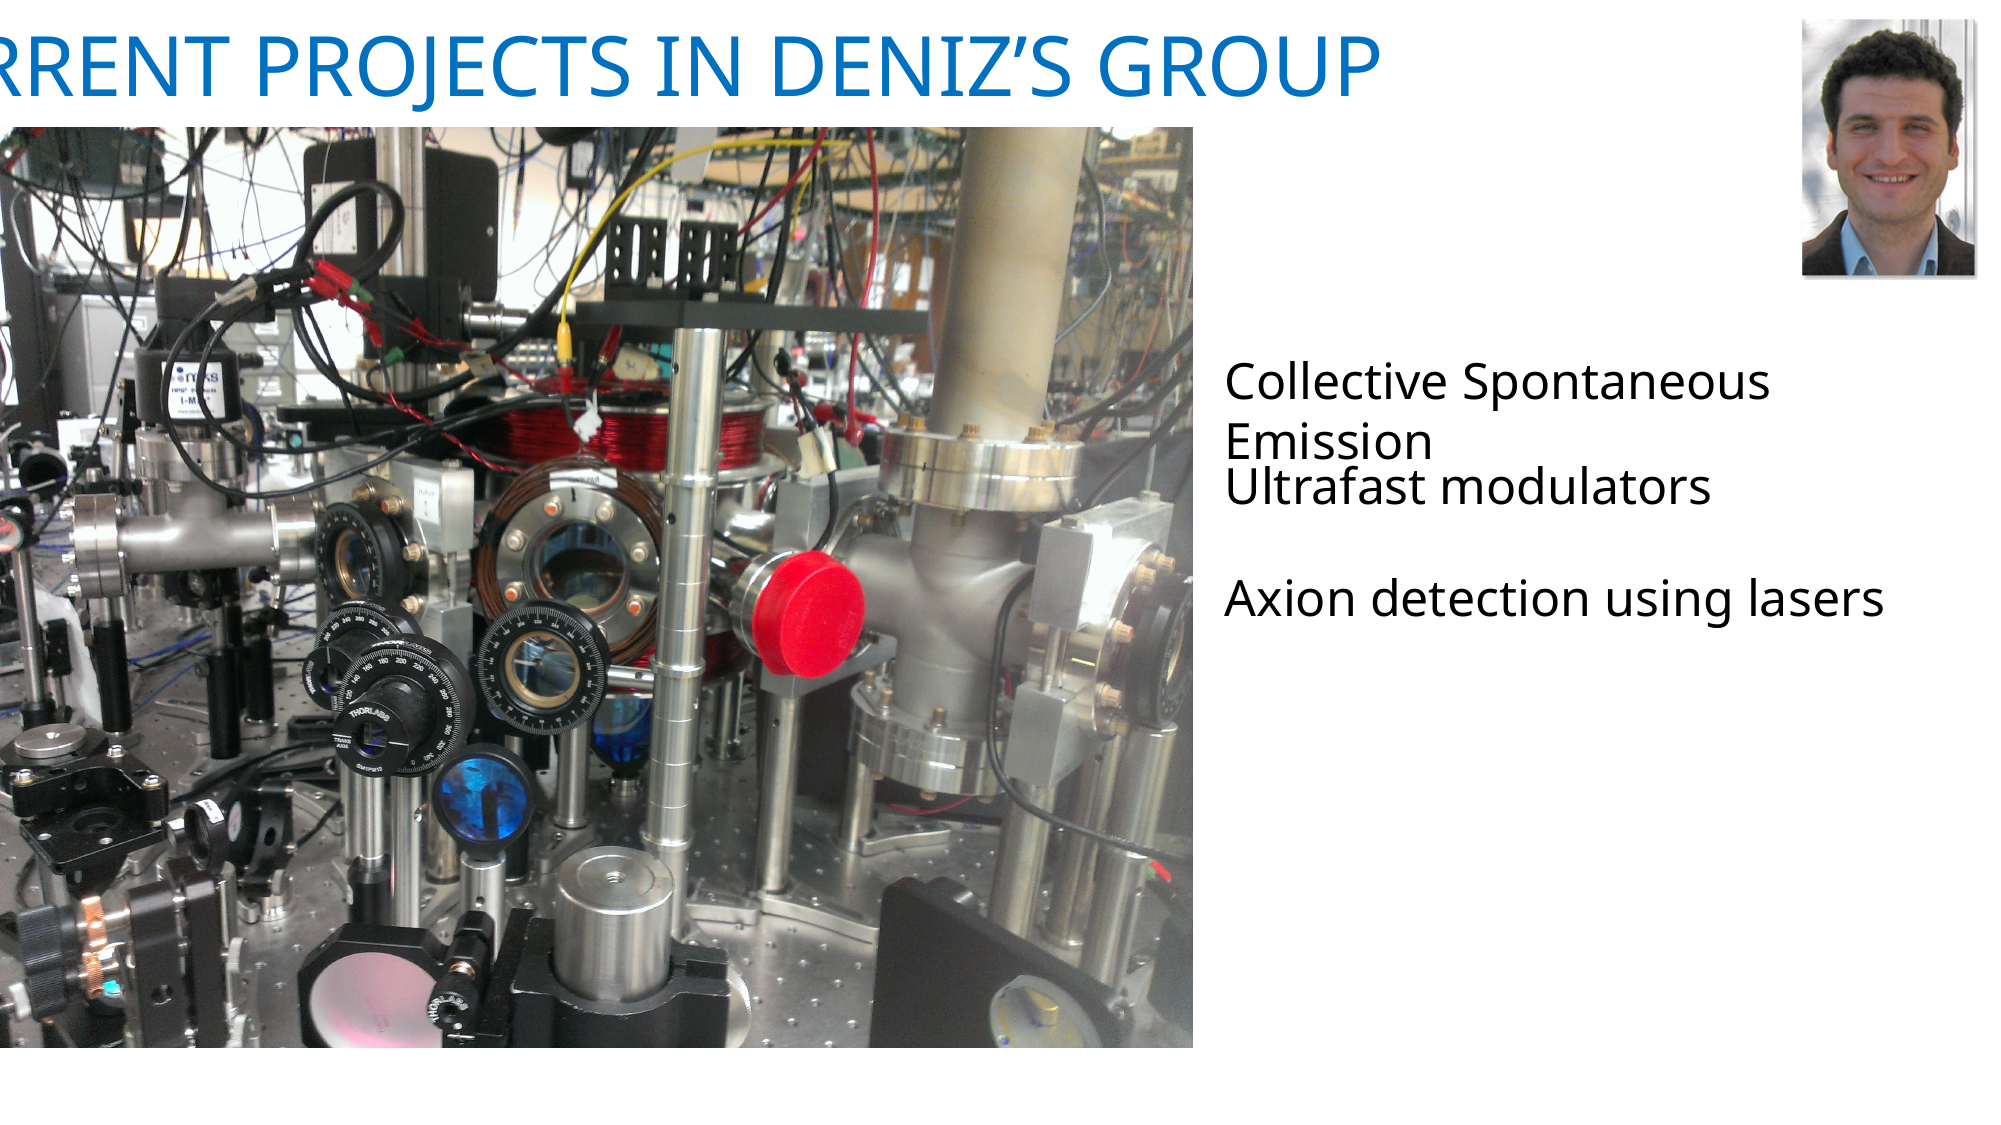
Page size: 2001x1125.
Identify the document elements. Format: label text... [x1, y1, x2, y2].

picture [0, 127, 1193, 1048]
text_box Current Projects In Deniz’s Group [0, 0, 1581, 122]
picture [1800, 16, 1979, 280]
text_box Collective Spontaneous Emission [1209, 341, 2000, 447]
text_box Axion detection using lasers [1209, 558, 2000, 634]
text_box Ultrafast modulators [1209, 447, 2000, 523]
